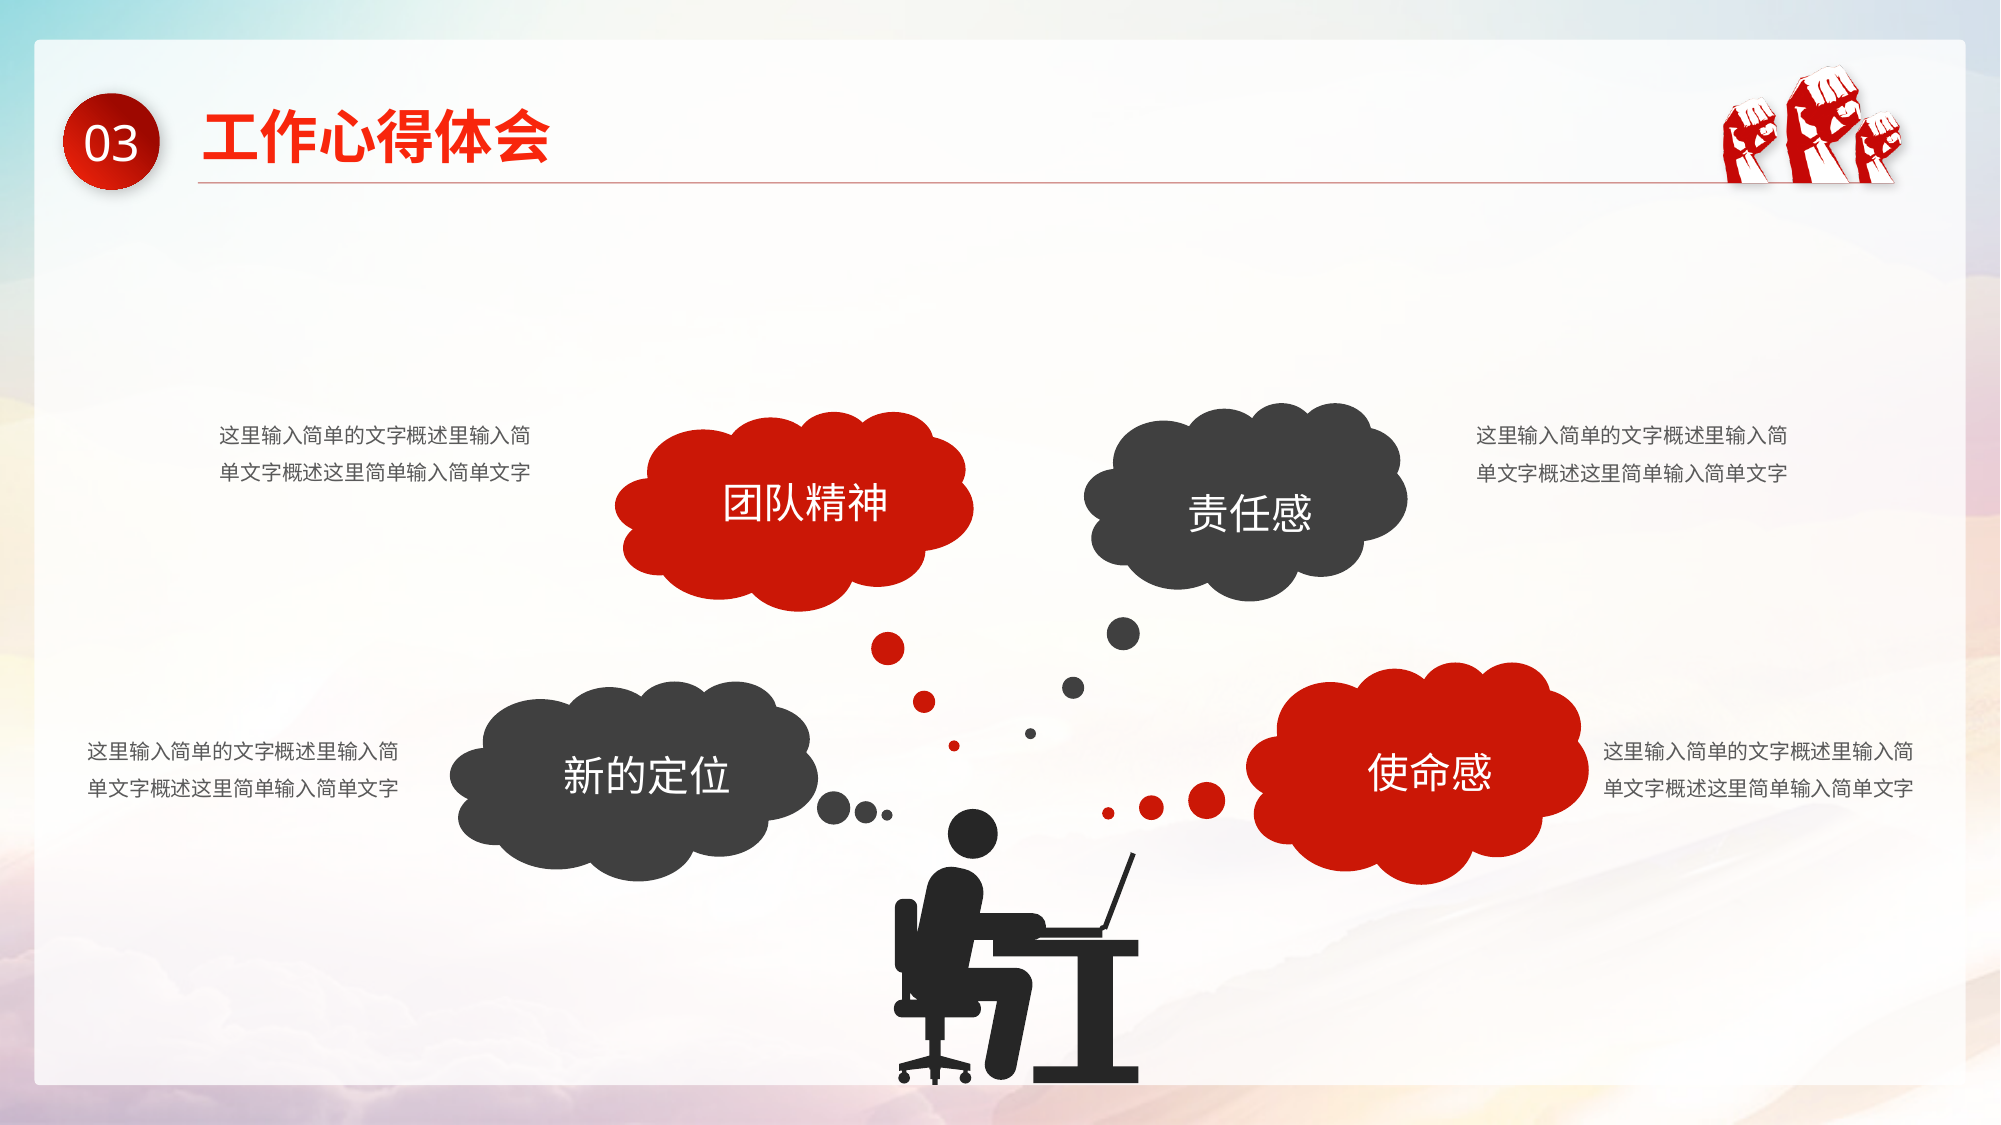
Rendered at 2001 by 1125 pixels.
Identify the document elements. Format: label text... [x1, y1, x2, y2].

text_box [450, 680, 818, 881]
text_box [893, 851, 1139, 1085]
text_box 这里输入简单的文字概述里输入简单文字概述这里简单输入简单文字 [1589, 718, 1944, 809]
text_box 这里输入简单的文字概述里输入简单文字概述这里简单输入简单文字 [1461, 403, 1817, 493]
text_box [1246, 661, 1589, 884]
text_box [947, 808, 998, 859]
picture [1719, 95, 1779, 183]
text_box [1084, 402, 1408, 601]
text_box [63, 93, 569, 190]
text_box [615, 411, 974, 611]
text_box 这里输入简单的文字概述里输入简单文字概述这里简单输入简单文字 [205, 402, 561, 493]
text_box 这里输入简单的文字概述里输入简单文字概述这里简单输入简单文字 [73, 718, 428, 809]
picture [1781, 63, 1903, 183]
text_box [0, 0, 2000, 1125]
